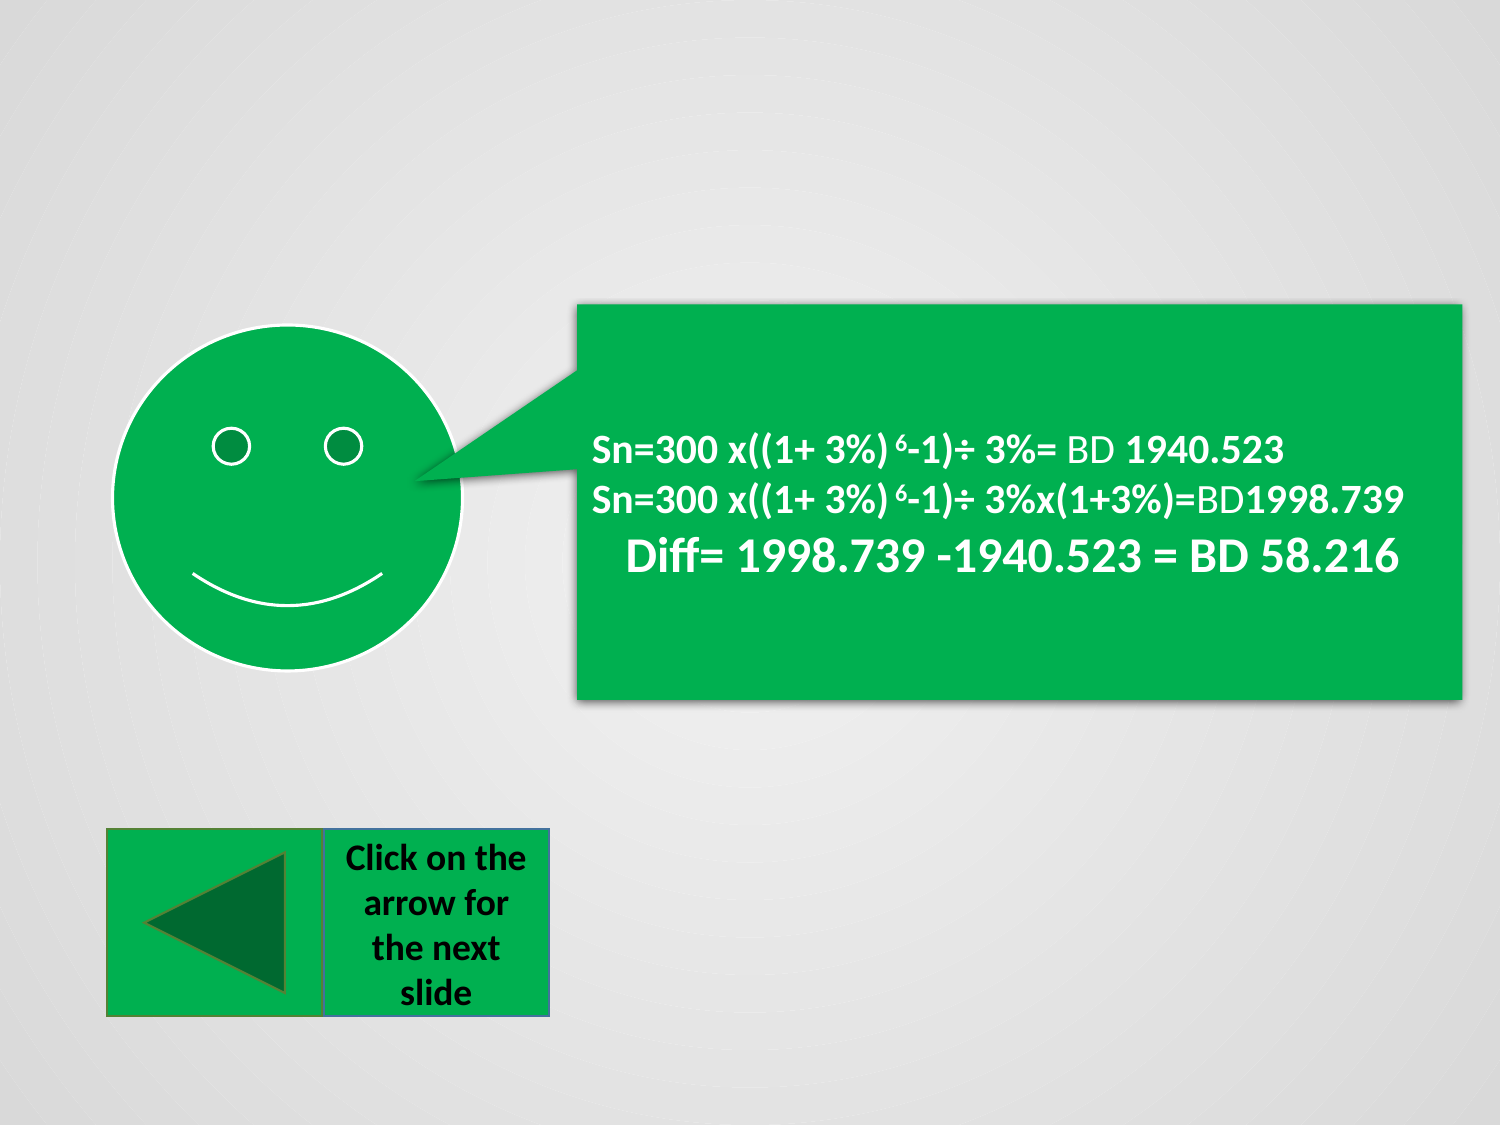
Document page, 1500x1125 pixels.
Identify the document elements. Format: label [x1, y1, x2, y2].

text_box [107, 304, 1463, 1017]
